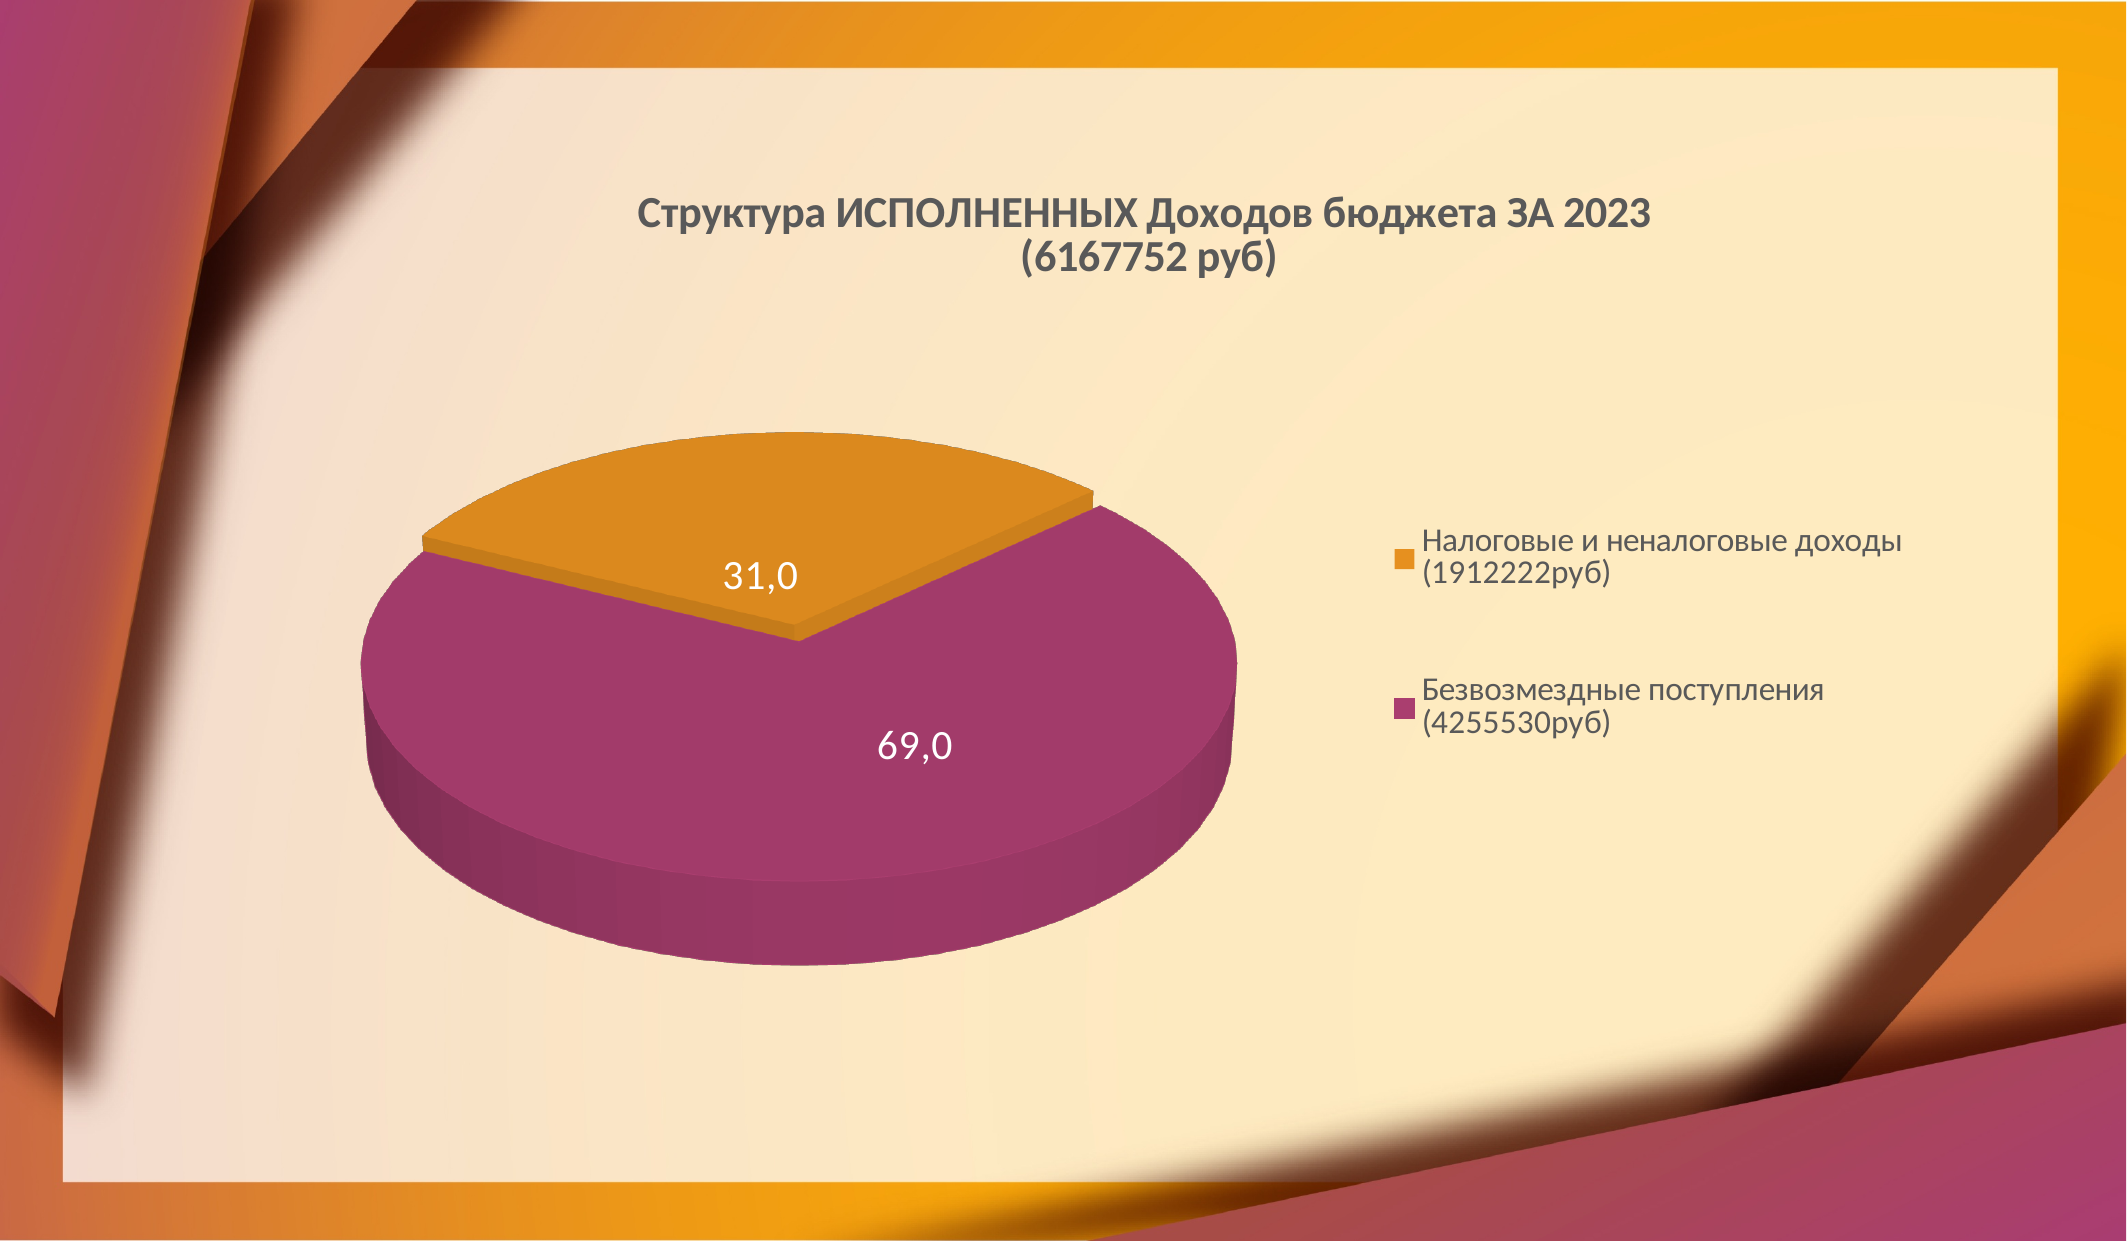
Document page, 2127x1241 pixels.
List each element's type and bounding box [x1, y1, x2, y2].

chart [243, 153, 2055, 1140]
picture [0, 0, 2127, 1241]
